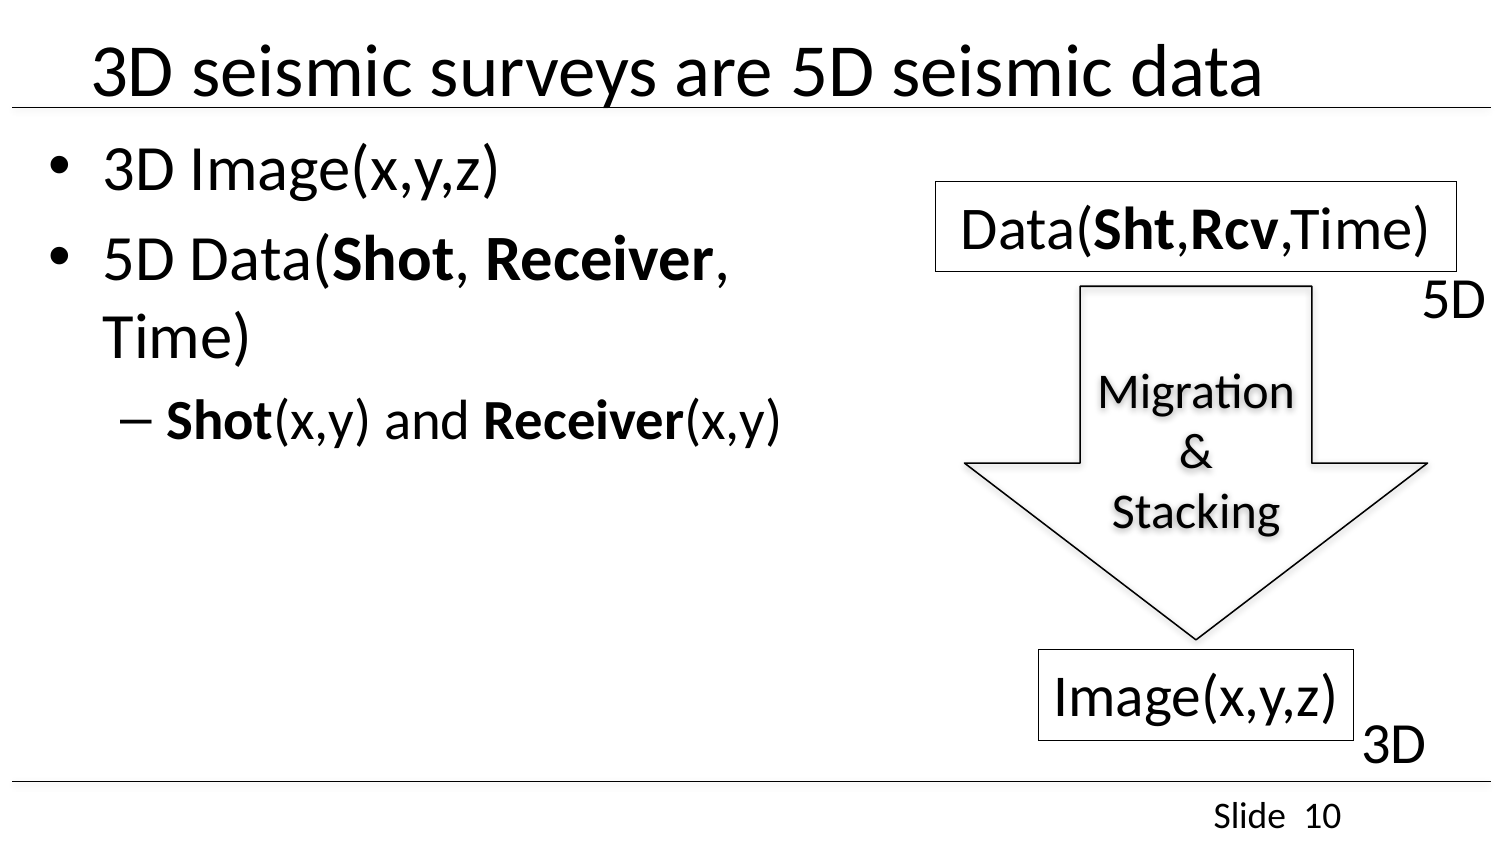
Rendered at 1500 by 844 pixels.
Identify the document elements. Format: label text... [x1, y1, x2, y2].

list 3D Image(x,y,z) 5D Data(Shot, Receiver, Time) Shot(x,y) and Receiver(x,y) Surface data are 5D For VSP and Cross well, the data are 7D with Shot(x,y,z) and Receiver(x,y,z) [33, 118, 876, 756]
text_box Image(x,y,z) [1038, 649, 1354, 741]
text_box Data(Sht,Rcv,Time) [935, 181, 1457, 272]
title 3D seismic surveys are 5D seismic data [75, 33, 1425, 99]
text_box 5D [1406, 253, 1500, 338]
text_box Migration & Stacking [963, 285, 1429, 641]
text_box 3D [1346, 697, 1442, 783]
